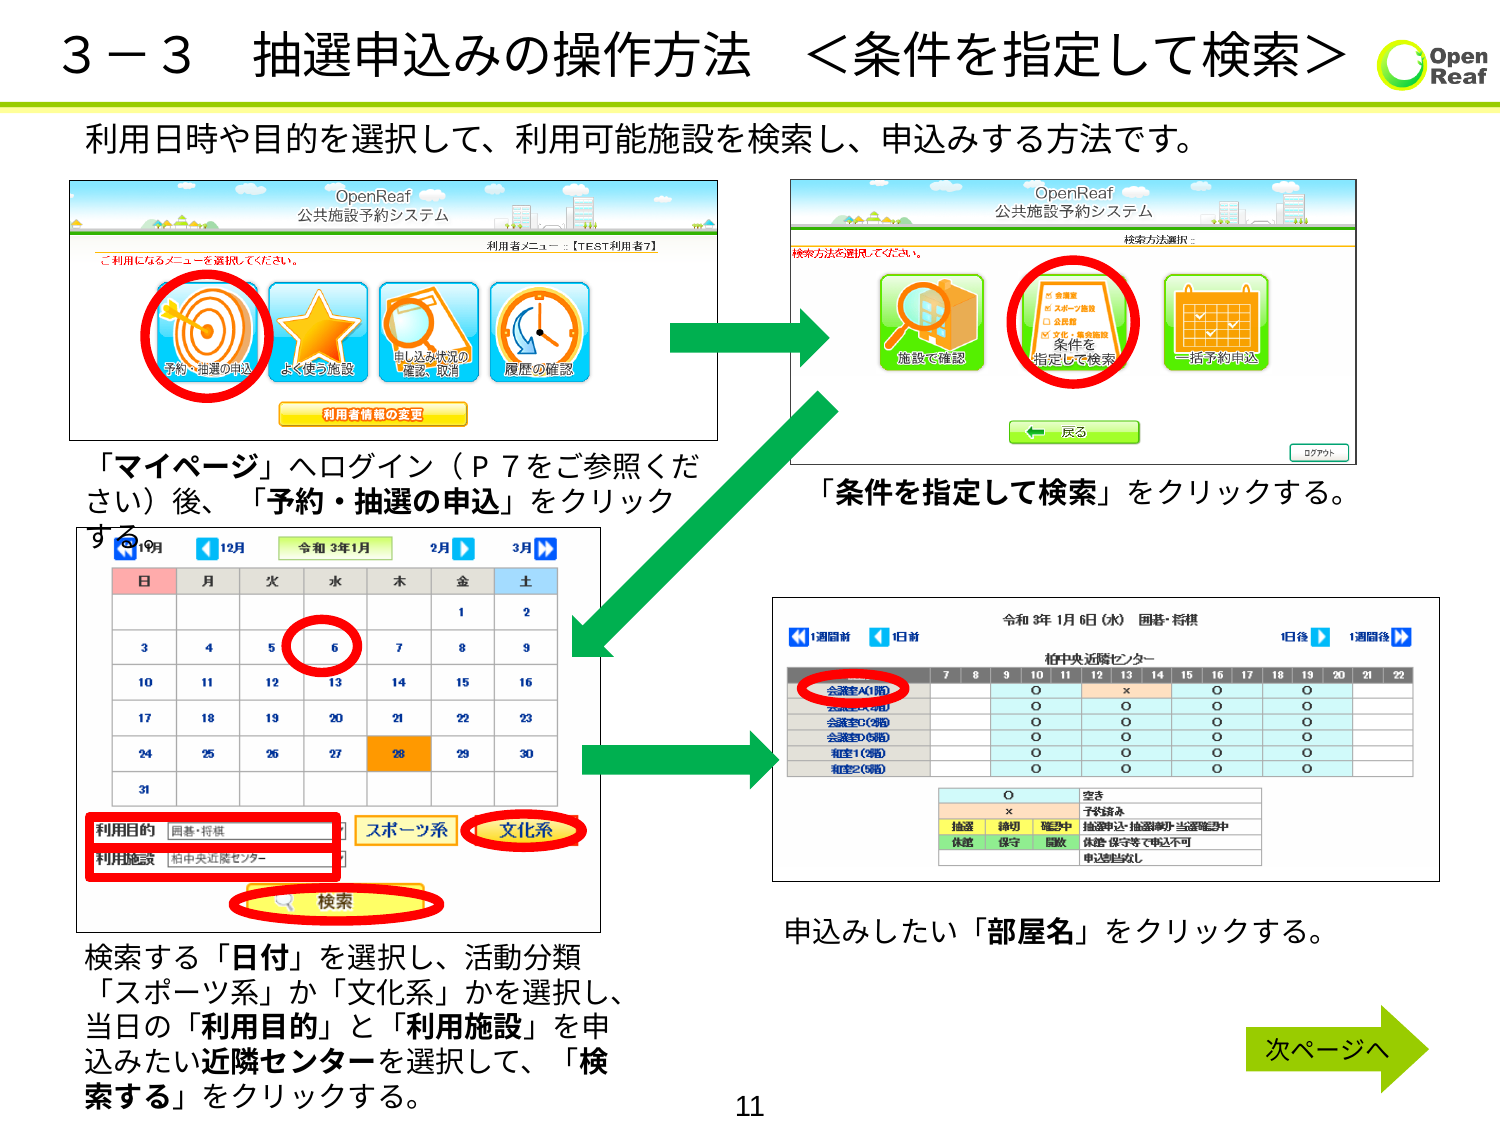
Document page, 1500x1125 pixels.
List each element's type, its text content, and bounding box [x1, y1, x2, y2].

text_box 利用日時や目的を選択して、利用可能施設を検索し、申込みする方法です。 [70, 110, 1430, 166]
text_box [723, 323, 785, 353]
picture [790, 180, 1356, 465]
text_box 検索する「日付」を選択し、活動分類「スポーツ系」か「文化系」かを選択し、当日の「利用目的」と「利用施設」を申込みたい近隣センターを選択して、「検索する」をクリックする。 [69, 931, 647, 1122]
text_box 次ページへ [1246, 1004, 1430, 1094]
picture [76, 527, 601, 933]
title ３－３ 抽選申込みの操作方法 ＜条件を指定して検索＞ [0, 0, 1388, 107]
text_box 「条件を指定して検索」をクリックする。 [791, 467, 1425, 517]
picture [1388, 38, 1489, 91]
text_box [604, 730, 767, 790]
text_box 「マイページ」へログイン（P７をご参照ください）後、 「予約・抽選の申込」をクリックする。 [69, 448, 718, 561]
picture [69, 180, 719, 441]
text_box 申込みしたい「部屋名」をクリックする。 [768, 905, 1457, 956]
text_box [604, 423, 786, 657]
slide_number 11 [575, 1079, 925, 1125]
picture [772, 596, 1440, 882]
